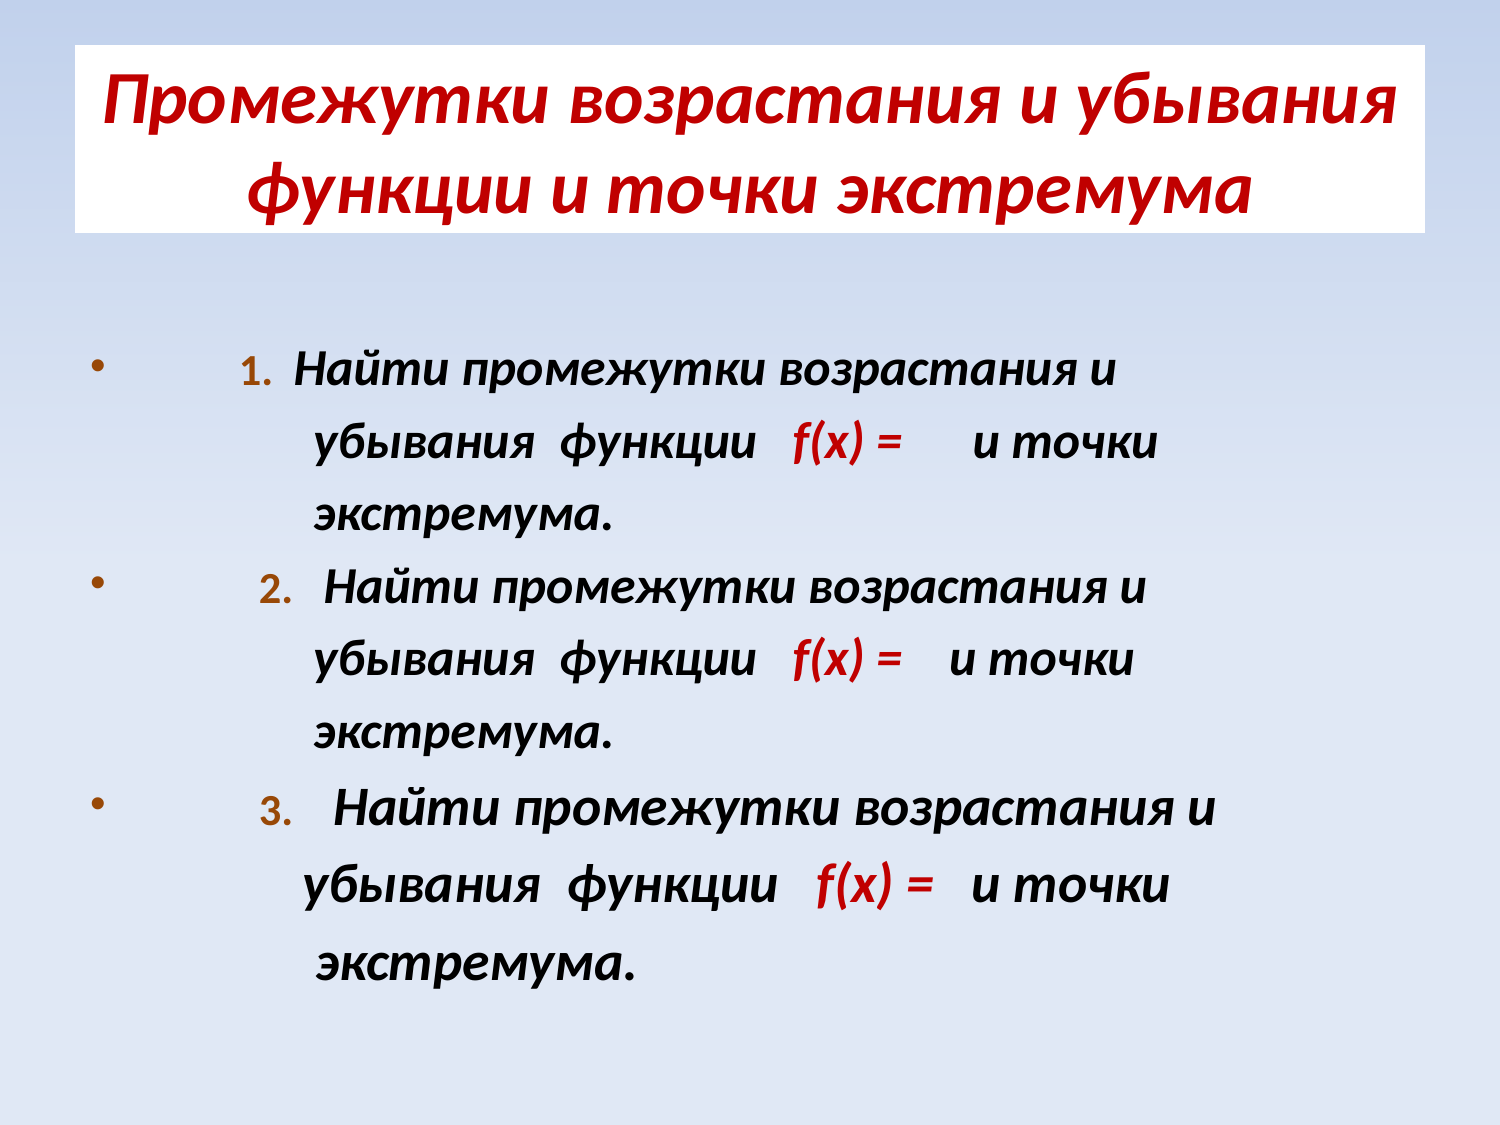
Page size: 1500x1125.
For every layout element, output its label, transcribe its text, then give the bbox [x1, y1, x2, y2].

title Промежутки возрастания и убывания функции и точки экстремума [75, 45, 1425, 233]
